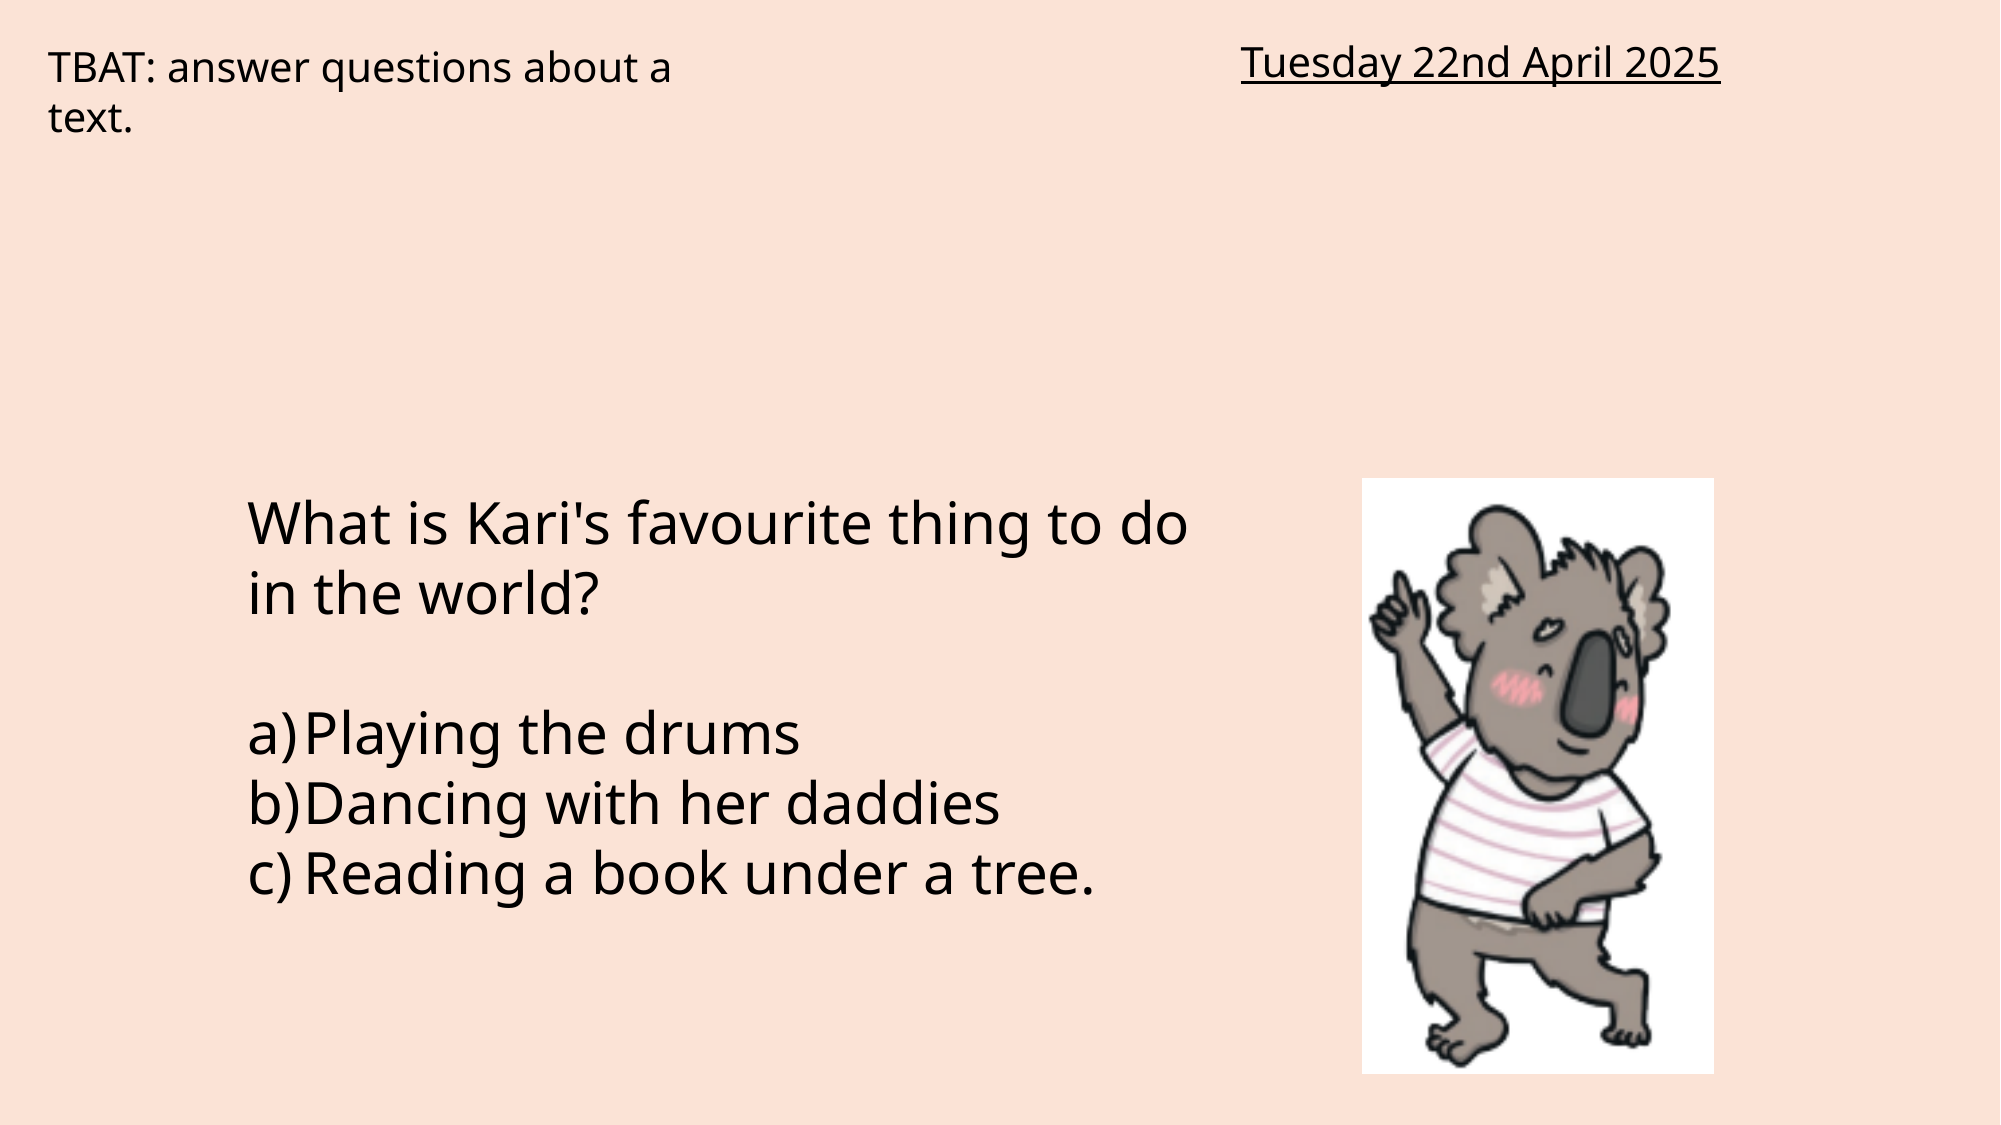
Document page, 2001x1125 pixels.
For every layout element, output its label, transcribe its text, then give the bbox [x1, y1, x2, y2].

picture [1361, 478, 1715, 1075]
text_box TBAT: answer questions about a text. [33, 33, 741, 148]
text_box What is Kari's favourite thing to do in the world? Playing the drums Dancing with her daddies Reading a book under a tree. [232, 478, 1249, 914]
text_box Tuesday 22nd April 2025 [1225, 28, 1967, 94]
